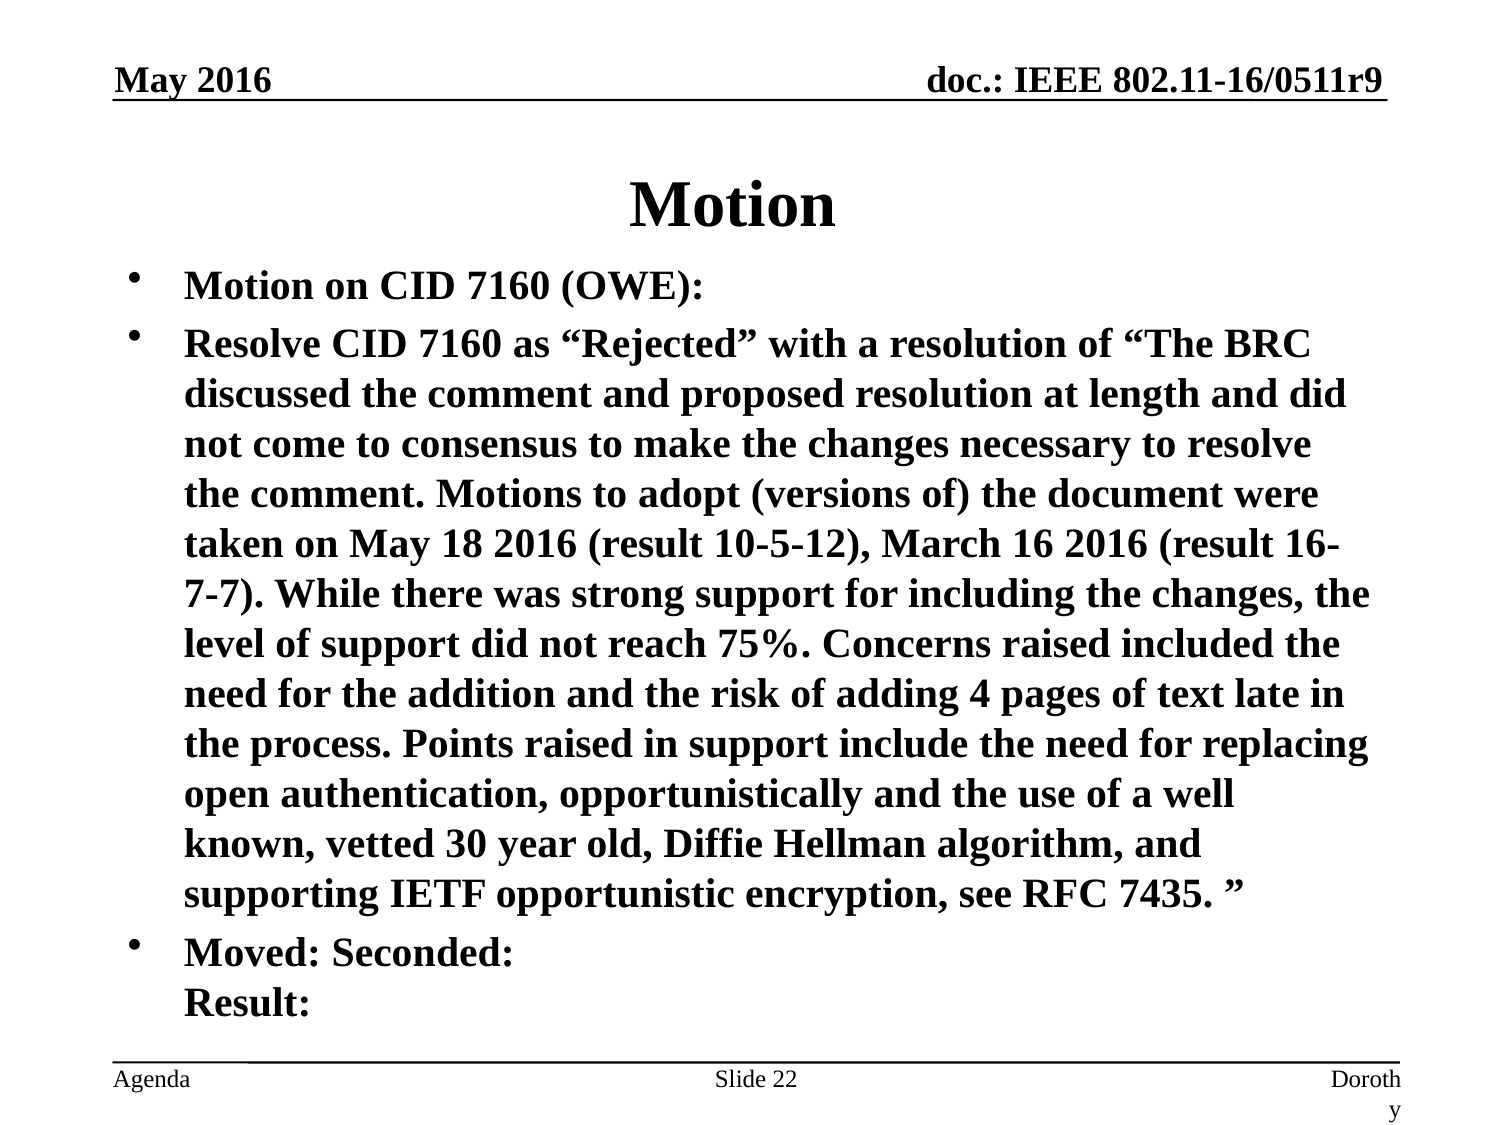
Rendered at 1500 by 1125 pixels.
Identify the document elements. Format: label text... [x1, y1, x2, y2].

title Motion [112, 112, 1388, 249]
list Motion on CID 7160 (OWE): Resolve CID 7160 as “Rejected” with a resolution of “The BRC discussed the comment and proposed resolution at length and did not come to consensus to make the changes necessary to resolve the comment. Motions to adopt (versions of) the document were taken on May 18 2016 (result 10-5-12), March 16 2016 (result 16-7-7). While there was strong support for including the changes, the level of support did not reach 75%. Concerns raised included the need for the addition and the risk of adding 4 pages of text late in the process. Points raised in support include the need for replacing open authentication, opportunistically and the use of a well known, vetted 30 year old, Diffie Hellman algorithm, and supporting IETF opportunistic encryption, see RFC 7435. ” Moved: Seconded: Result: [112, 249, 1388, 1063]
slide_number Slide 22 [712, 1063, 800, 1093]
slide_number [114, 54, 425, 100]
footer Dorothy Stanley, HP Enterprise [1325, 1062, 1402, 1093]
